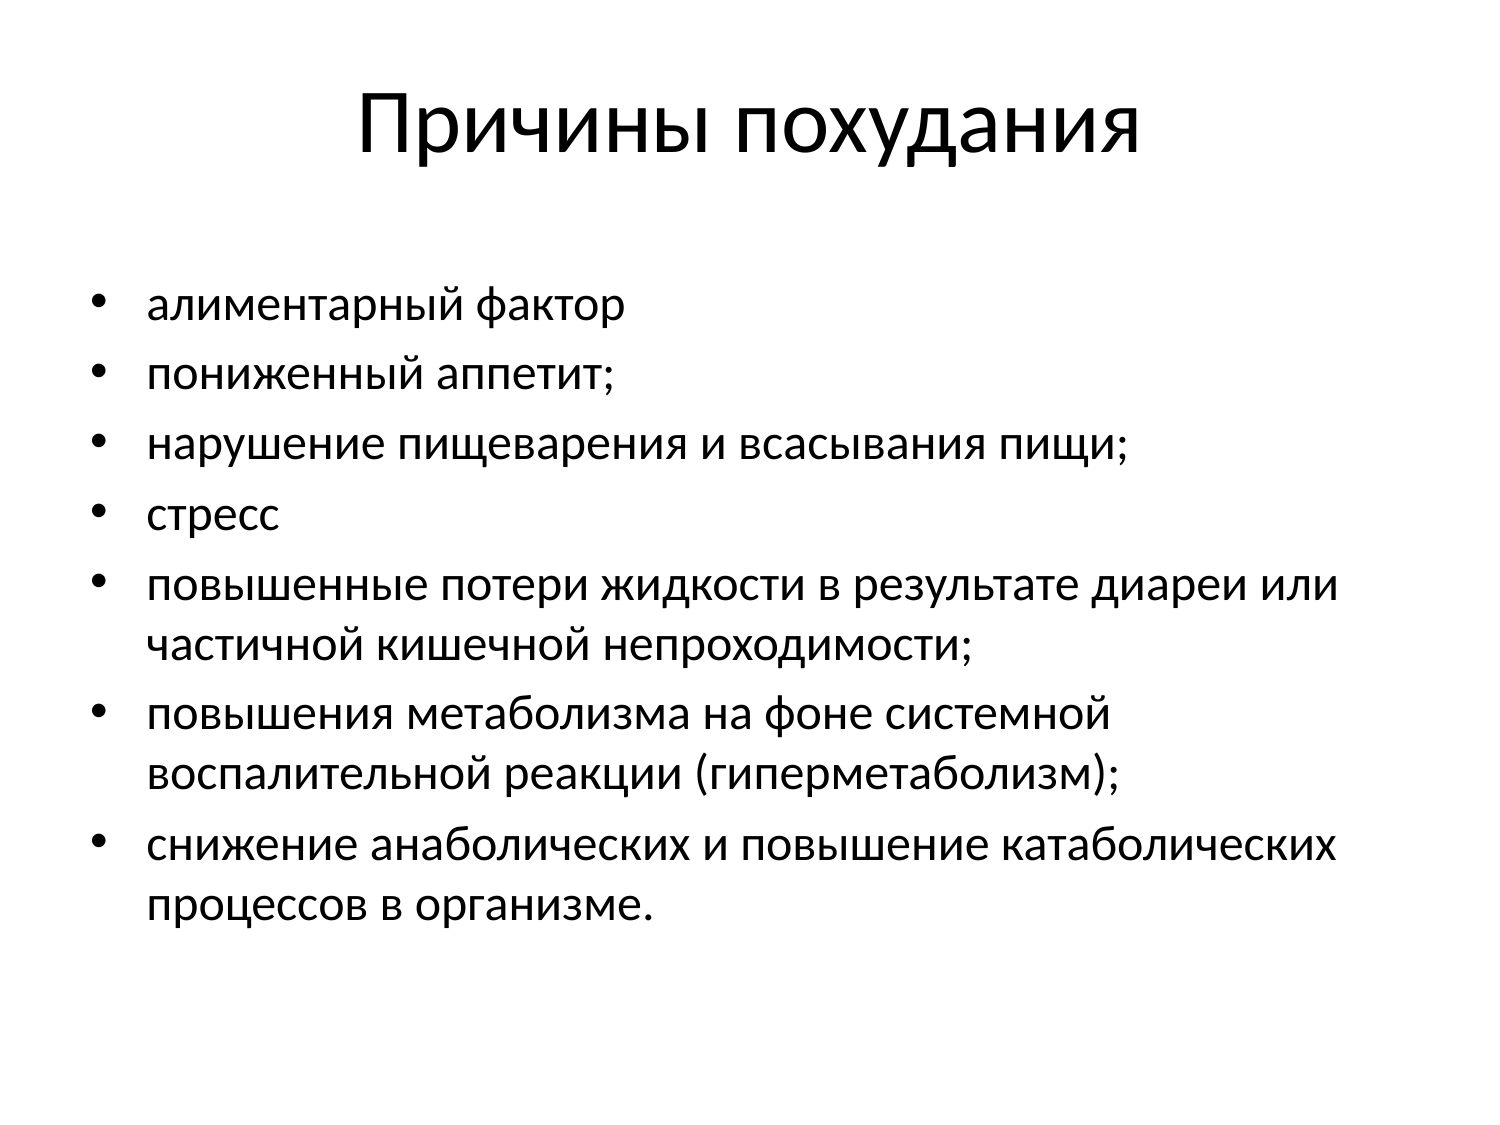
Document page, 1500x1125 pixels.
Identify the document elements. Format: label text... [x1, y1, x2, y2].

list алиментарный фактор пониженный аппетит; нарушение пищеварения и всасывания пищи; стресс повышенные потери жидкости в результате диареи или частичной кишечной непроходимости; повышения метаболизма на фоне системной воспалительной реакции (гиперметаболизм); снижение анаболических и повышение катаболических процессов в организме. [75, 262, 1425, 1005]
title Причины похудания [75, 0, 1425, 233]
